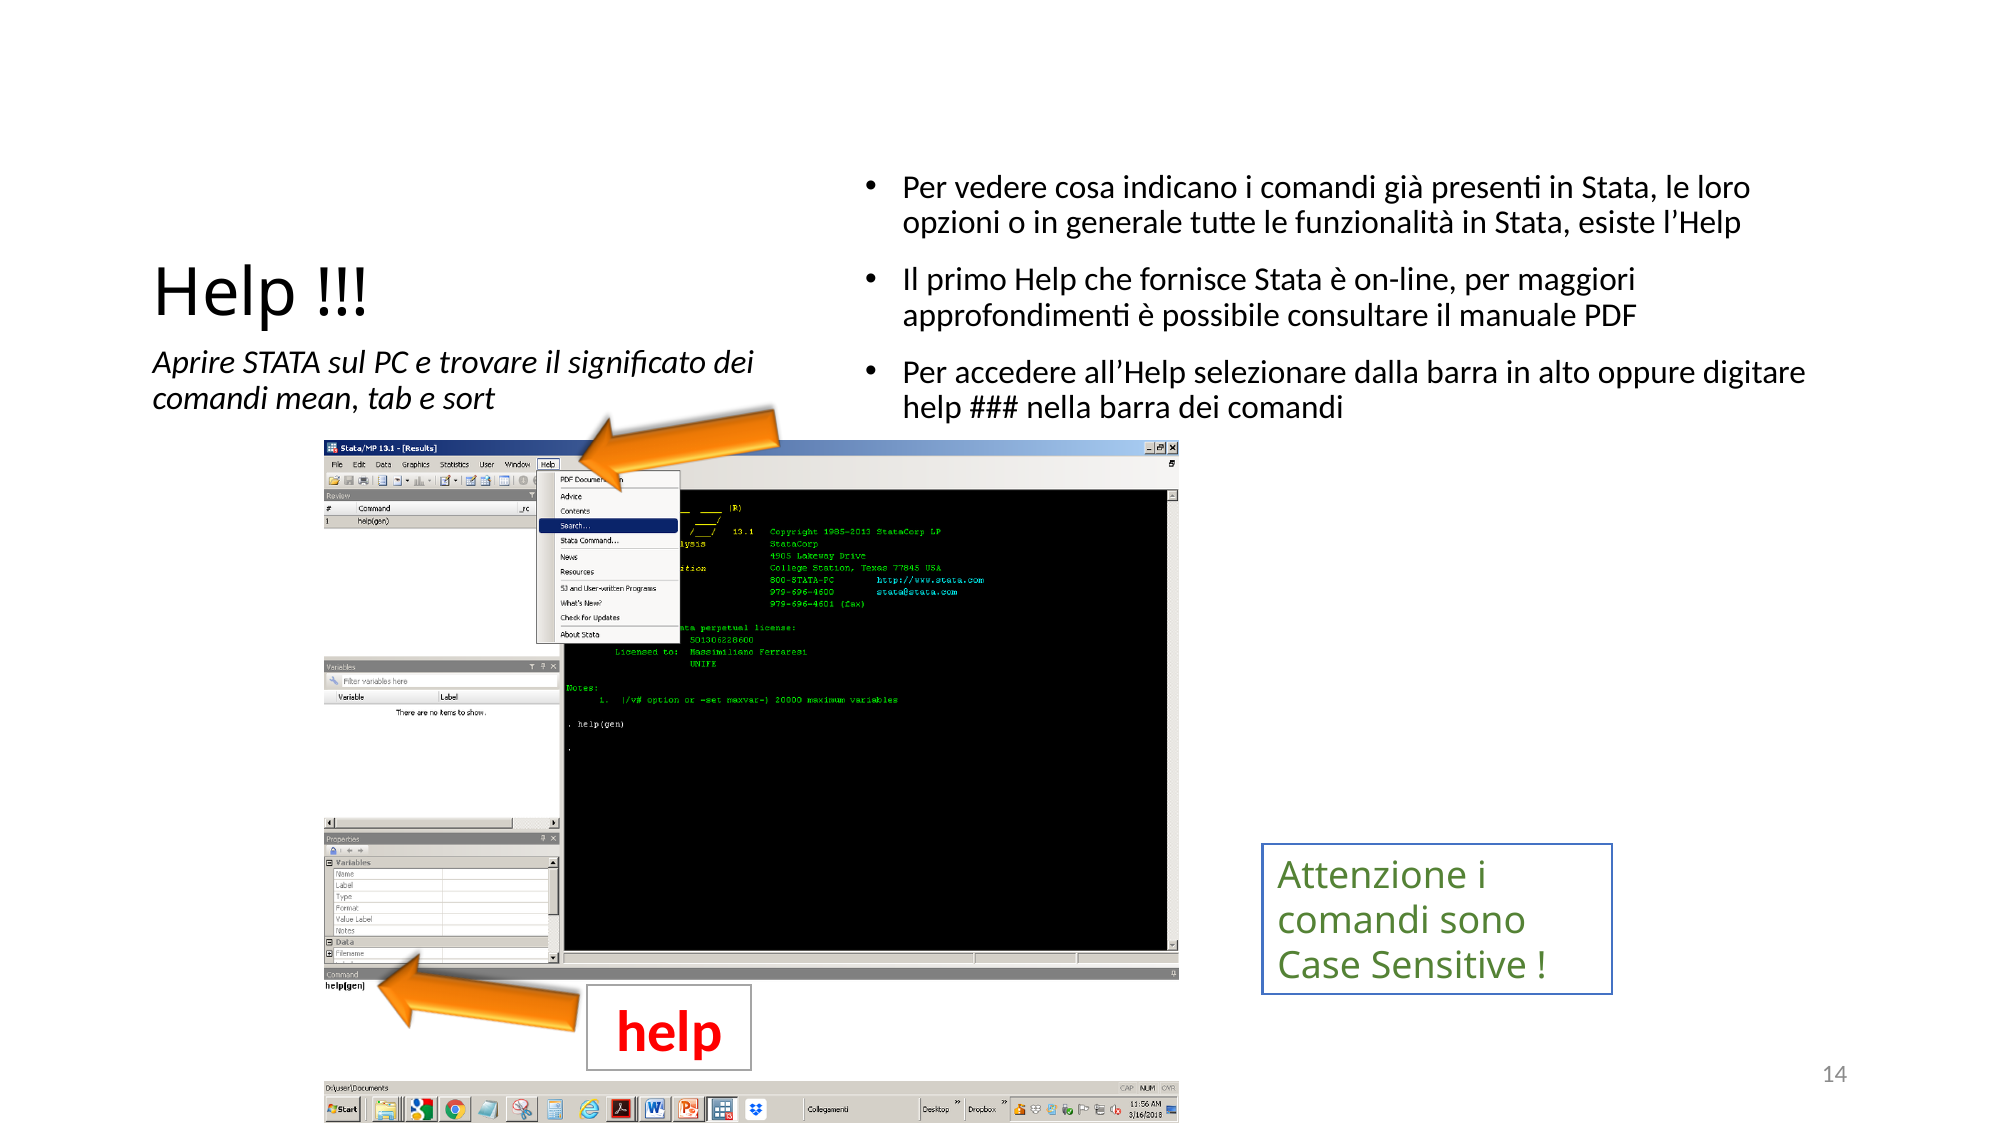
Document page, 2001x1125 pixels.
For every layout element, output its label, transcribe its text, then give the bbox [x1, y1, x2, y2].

list Aprire STATA sul PC e trovare il significato dei comandi mean, tab e sort [137, 337, 783, 963]
text_box Attenzione i comandi sono Case Sensitive ! [1261, 843, 1613, 995]
slide_number 14 [1412, 1042, 1863, 1103]
picture [324, 377, 1179, 1124]
list Per vedere cosa indicano i comandi già presenti in Stata, le loro opzioni o in generale tutte le funzionalità in Stata, esiste l’Help Il primo Help che fornisce Stata è on-line, per maggiori approfondimenti è possibile consultare il manuale PDF Per accedere all’Help selezionare dalla barra in alto oppure digitare help ### nella barra dei comandi [850, 161, 1863, 962]
title Help !!! [137, 75, 783, 337]
